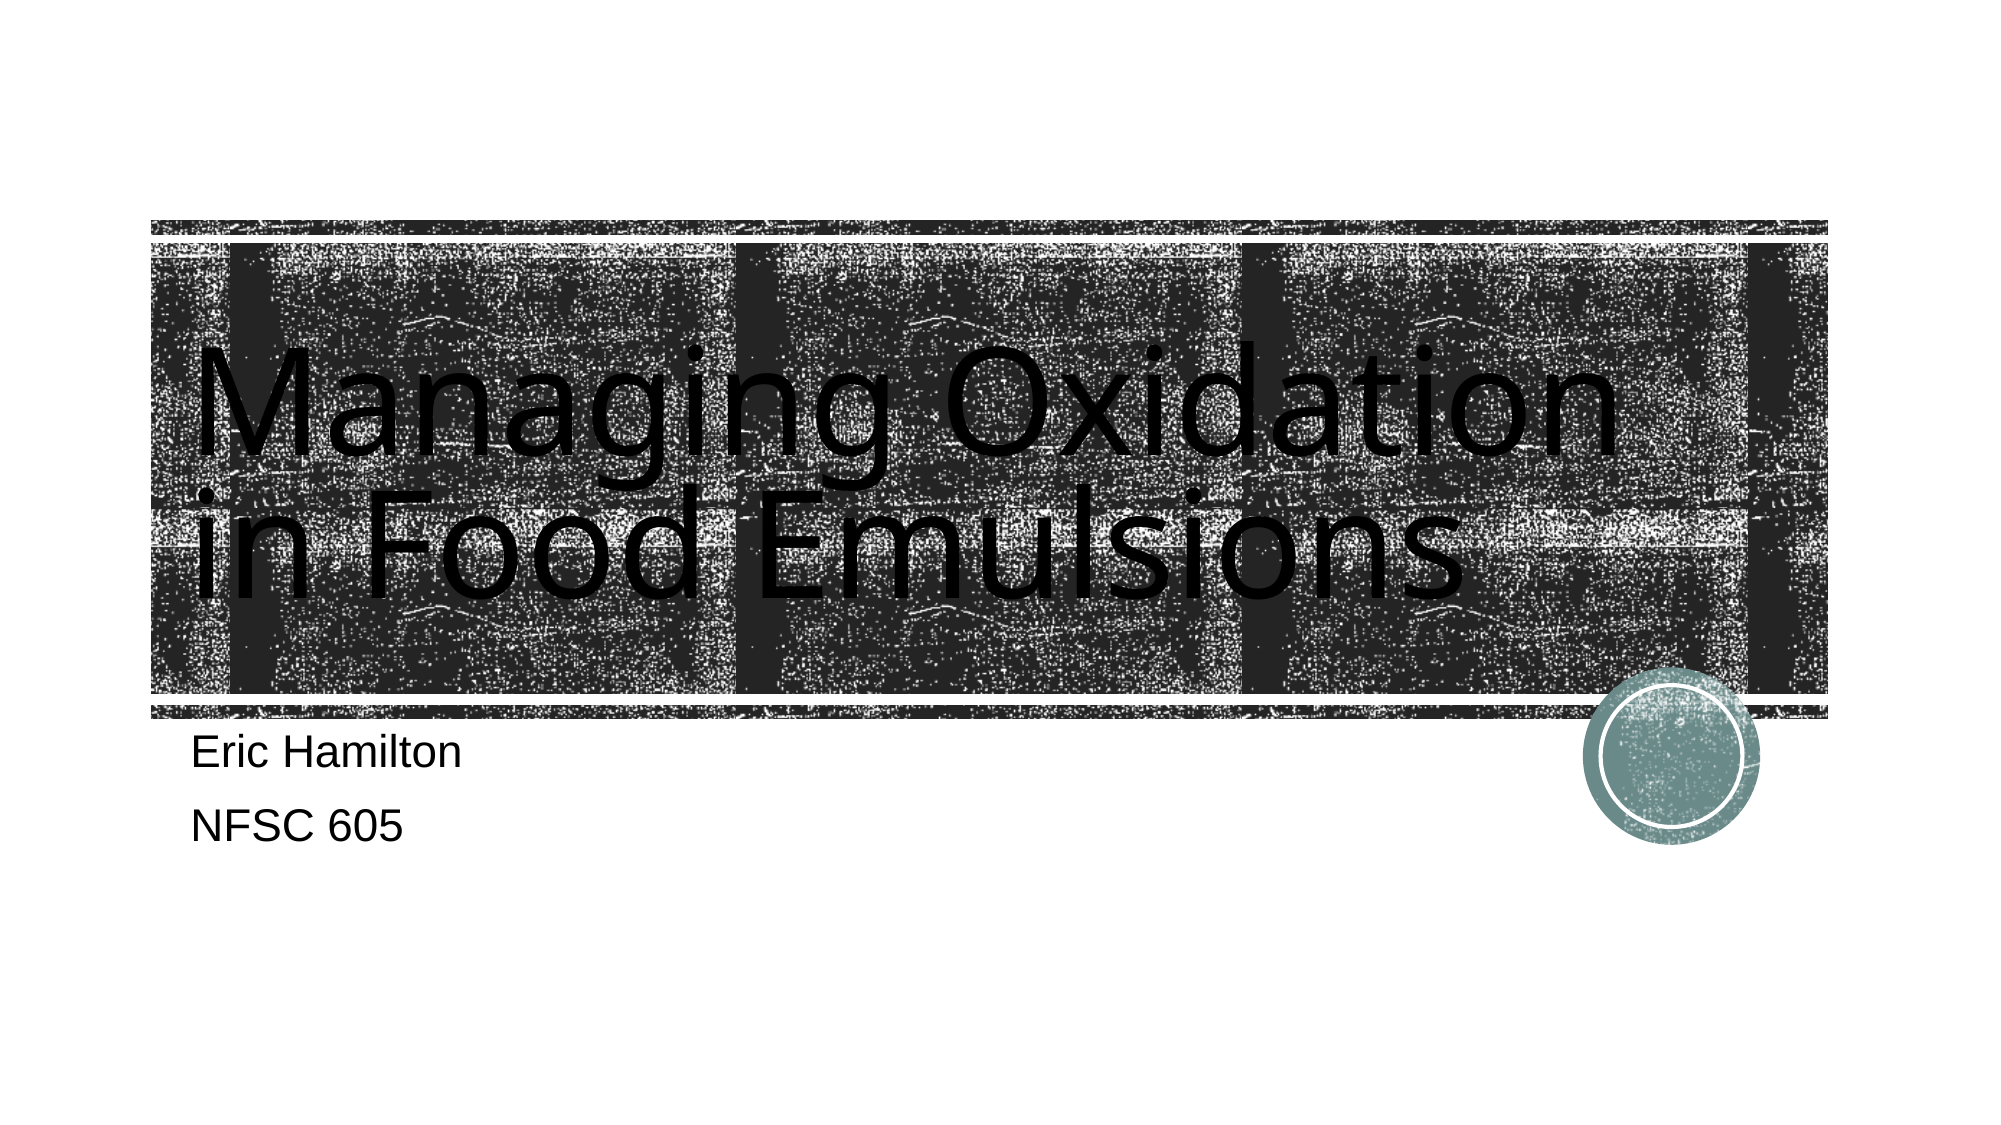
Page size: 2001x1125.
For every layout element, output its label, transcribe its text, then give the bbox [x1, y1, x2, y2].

subtitle Eric Hamilton NFSC 605 [175, 720, 1470, 896]
title Managing Oxidation in Food Emulsions [172, 234, 1808, 733]
